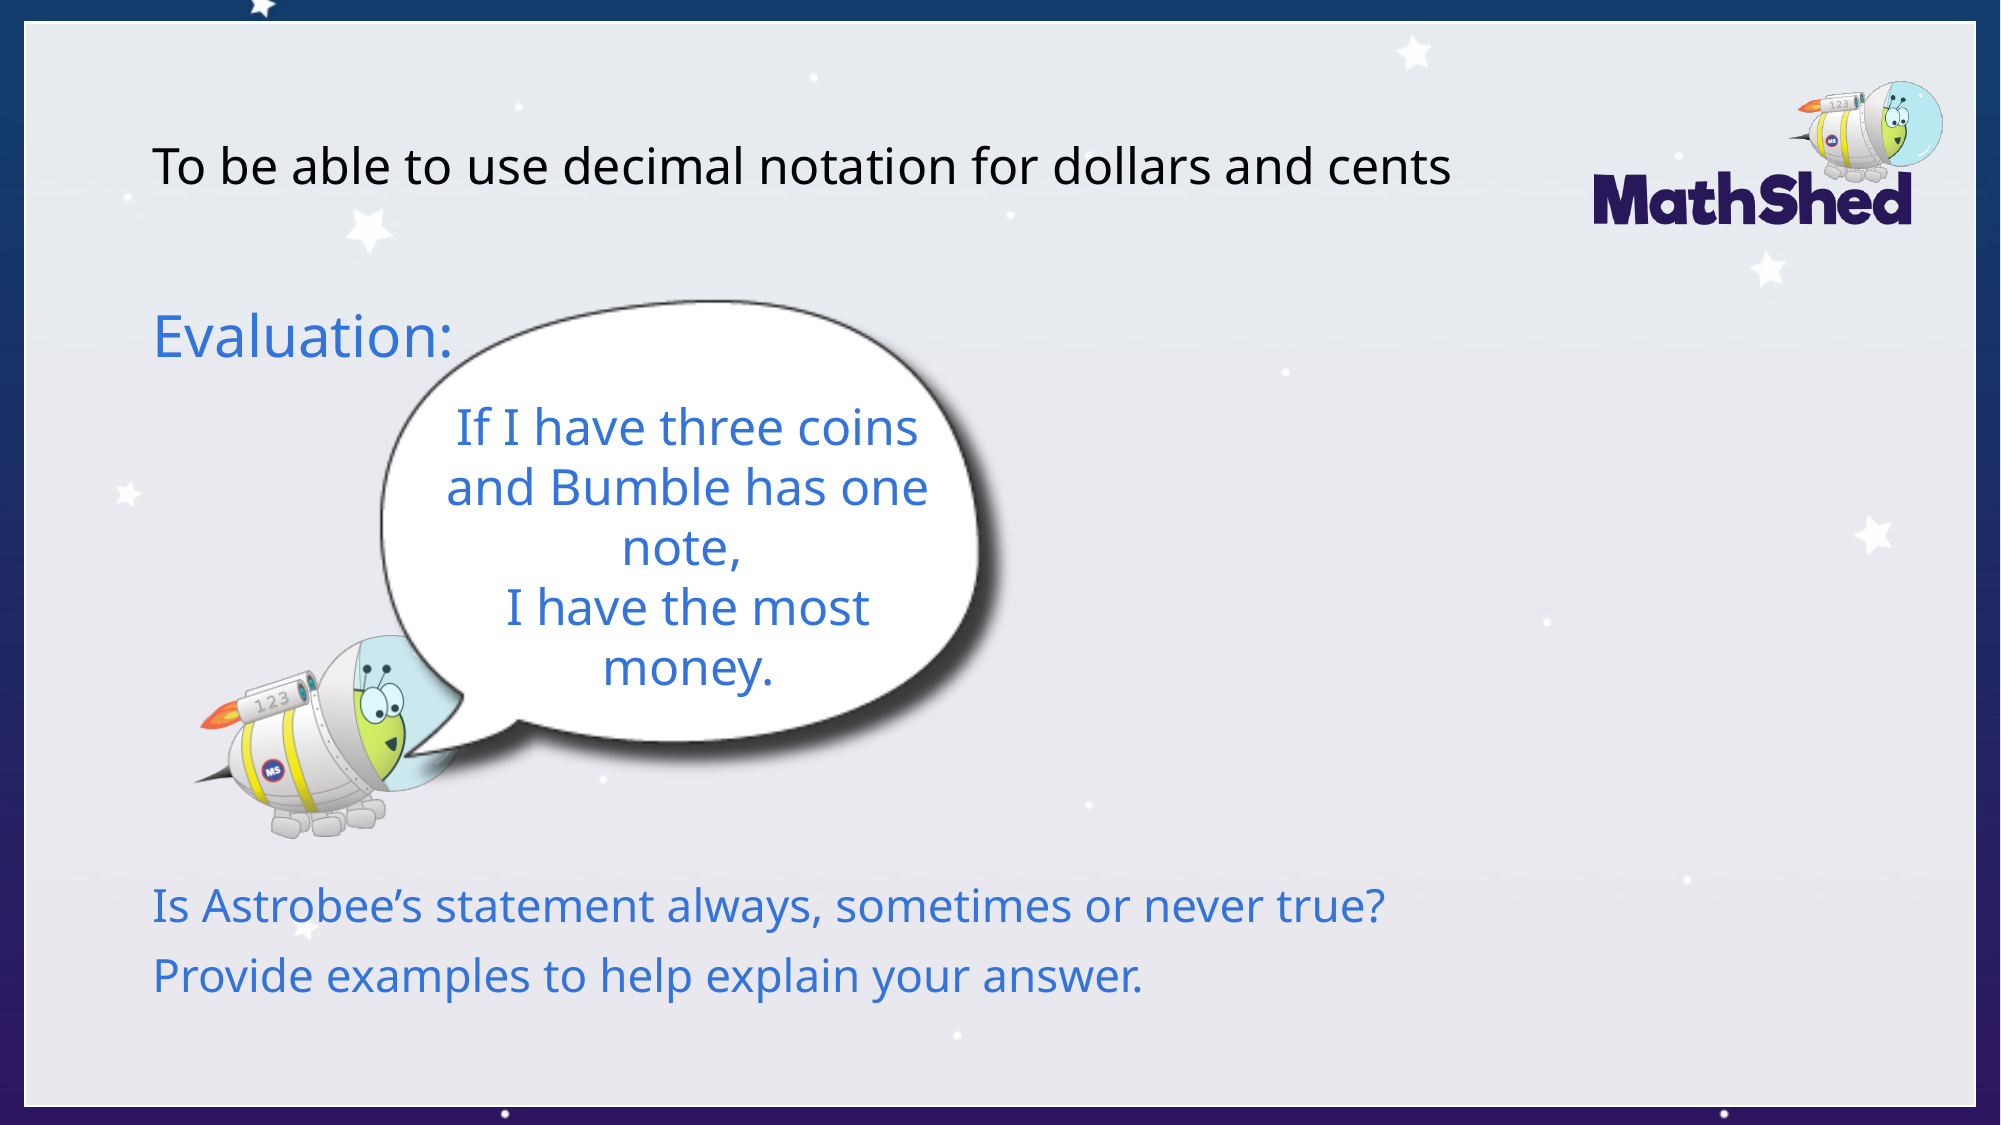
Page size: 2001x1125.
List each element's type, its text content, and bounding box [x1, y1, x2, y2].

list Evaluation: Is Astrobee’s statement always, sometimes or never true? Provide examples to help explain your answer. [137, 299, 1863, 1014]
title To be able to use decimal notation for dollars and cents [137, 59, 1578, 278]
picture [0, 0, 2001, 1125]
